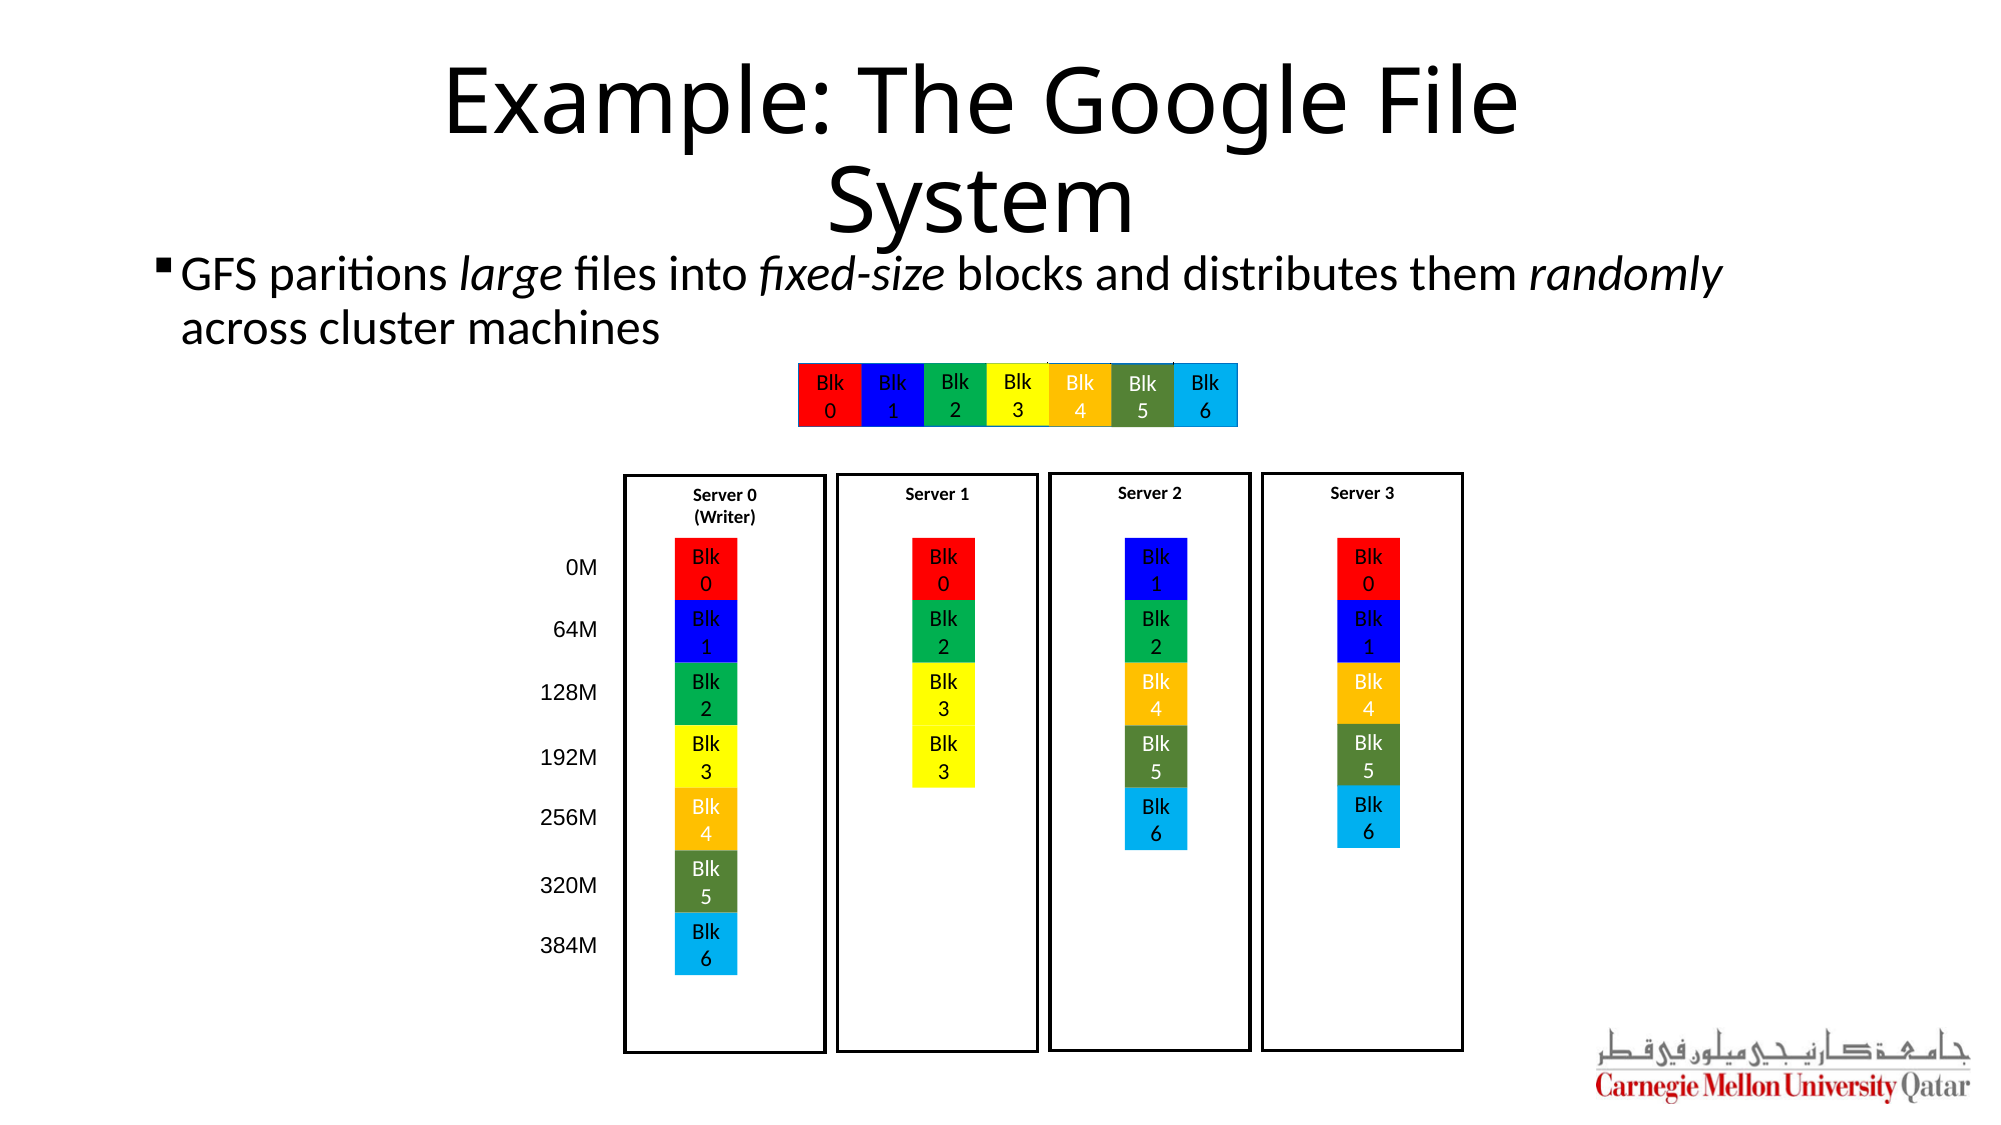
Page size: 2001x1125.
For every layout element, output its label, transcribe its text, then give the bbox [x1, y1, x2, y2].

text_box Blk 2 [924, 363, 985, 426]
text_box 320M [500, 862, 613, 905]
text_box Blk 1 [674, 600, 738, 662]
text_box Server 3 [1261, 472, 1463, 1051]
title Example: The Google File System [288, 45, 1676, 239]
text_box Blk 6 [1174, 363, 1237, 427]
text_box Blk 6 [1124, 788, 1188, 851]
text_box Blk 2 [1124, 600, 1188, 662]
text_box Server 0 (Writer) [624, 474, 826, 1053]
text_box Blk 6 [674, 912, 738, 976]
text_box Blk 5 [1124, 725, 1188, 788]
text_box Blk 3 [674, 725, 738, 787]
text_box Server 1 [836, 474, 1039, 1053]
text_box 128M [500, 669, 613, 713]
text_box Blk 3 [912, 725, 975, 788]
text_box Blk 0 [799, 363, 861, 427]
text_box Blk 4 [1337, 662, 1400, 723]
text_box Blk 4 [1049, 363, 1111, 427]
text_box Blk 4 [674, 787, 738, 850]
text_box Blk 3 [912, 662, 975, 725]
text_box Blk 1 [1124, 537, 1188, 600]
text_box Blk 1 [1337, 600, 1400, 662]
text_box 384M [500, 922, 613, 965]
text_box Blk 1 [861, 363, 925, 427]
text_box Blk 0 [674, 537, 738, 600]
text_box Blk 5 [674, 850, 738, 912]
text_box 256M [500, 794, 613, 837]
text_box Blk 3 [986, 363, 1049, 426]
text_box Blk 5 [1111, 364, 1175, 428]
text_box Blk 4 [1124, 662, 1188, 725]
text_box 0M [500, 544, 613, 588]
text_box Blk 6 [1337, 785, 1400, 848]
list GFS paritions large files into fixed-size blocks and distributes them randomly across cluster machines [137, 239, 1836, 983]
text_box Server 2 [1049, 472, 1251, 1051]
text_box Blk 2 [674, 662, 738, 725]
text_box Blk 2 [912, 600, 975, 662]
text_box Blk 0 [912, 537, 975, 600]
text_box Blk 5 [1337, 723, 1400, 785]
text_box Blk 0 [1337, 537, 1400, 600]
text_box 64M [500, 607, 613, 650]
text_box 192M [500, 735, 613, 778]
picture [1596, 1027, 1971, 1104]
